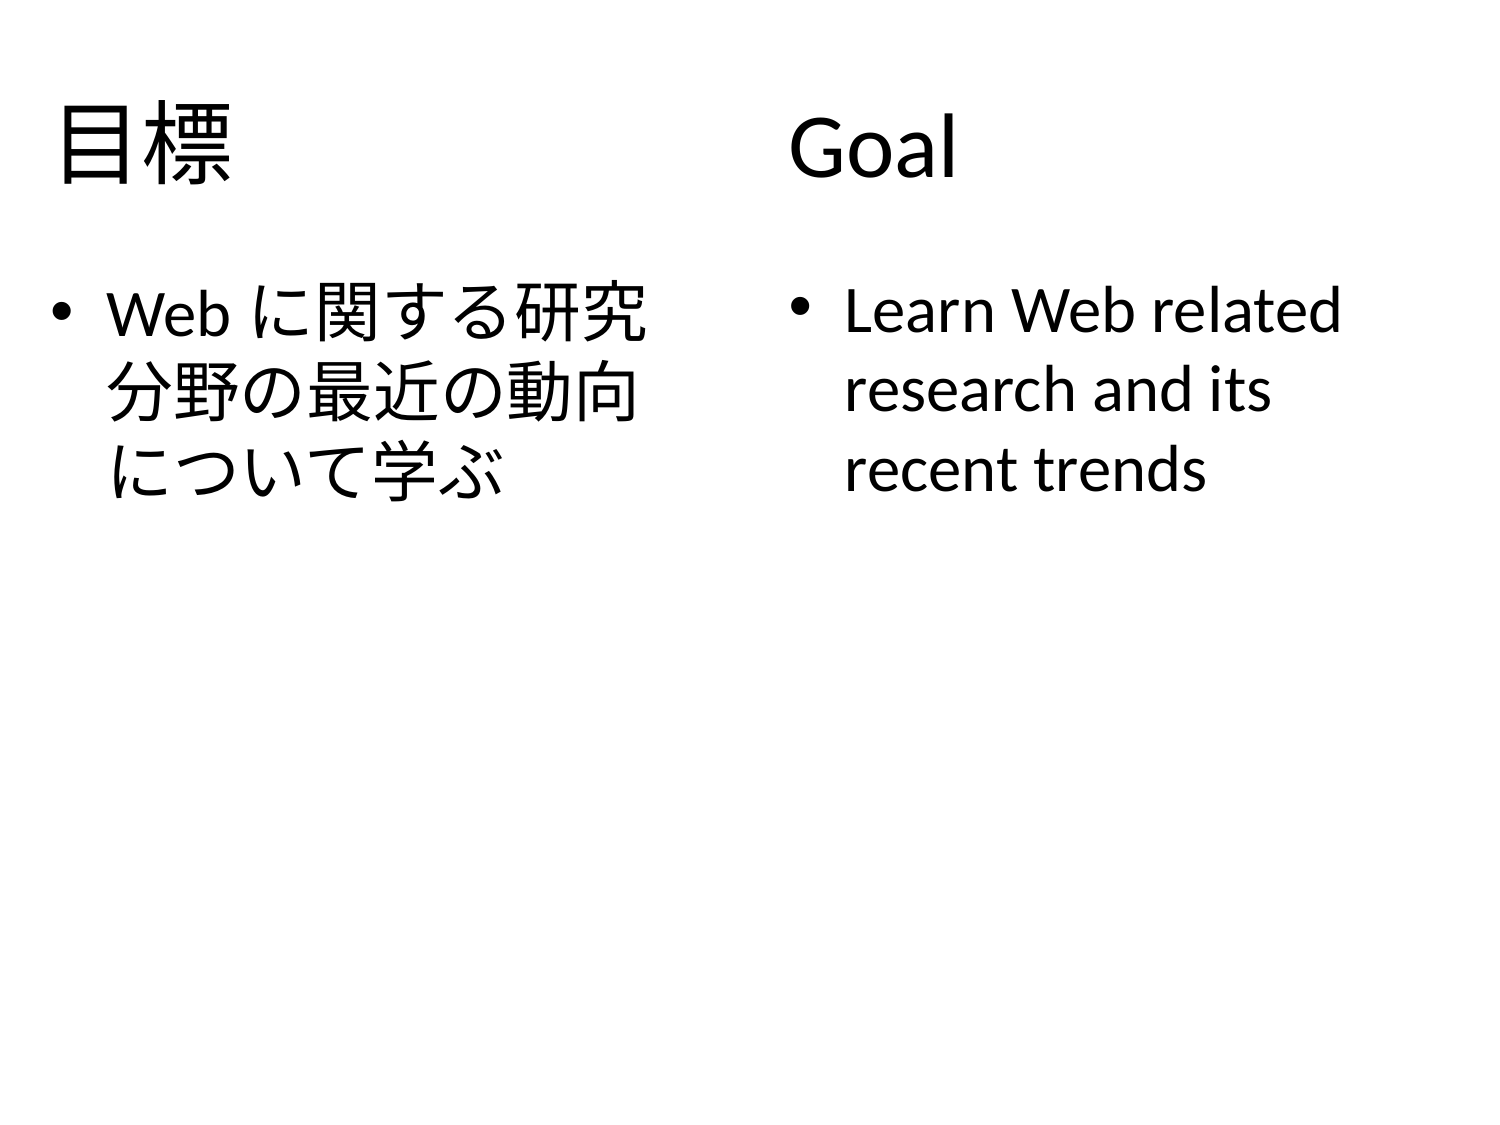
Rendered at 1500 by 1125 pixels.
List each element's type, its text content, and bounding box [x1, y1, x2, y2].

list Learn Web related research and its recent trends [773, 257, 1454, 1001]
list Webに関する研究分野の最近の動向について学ぶ [35, 262, 715, 1005]
list Goal [773, 46, 1454, 235]
title 目標 [35, 46, 715, 235]
